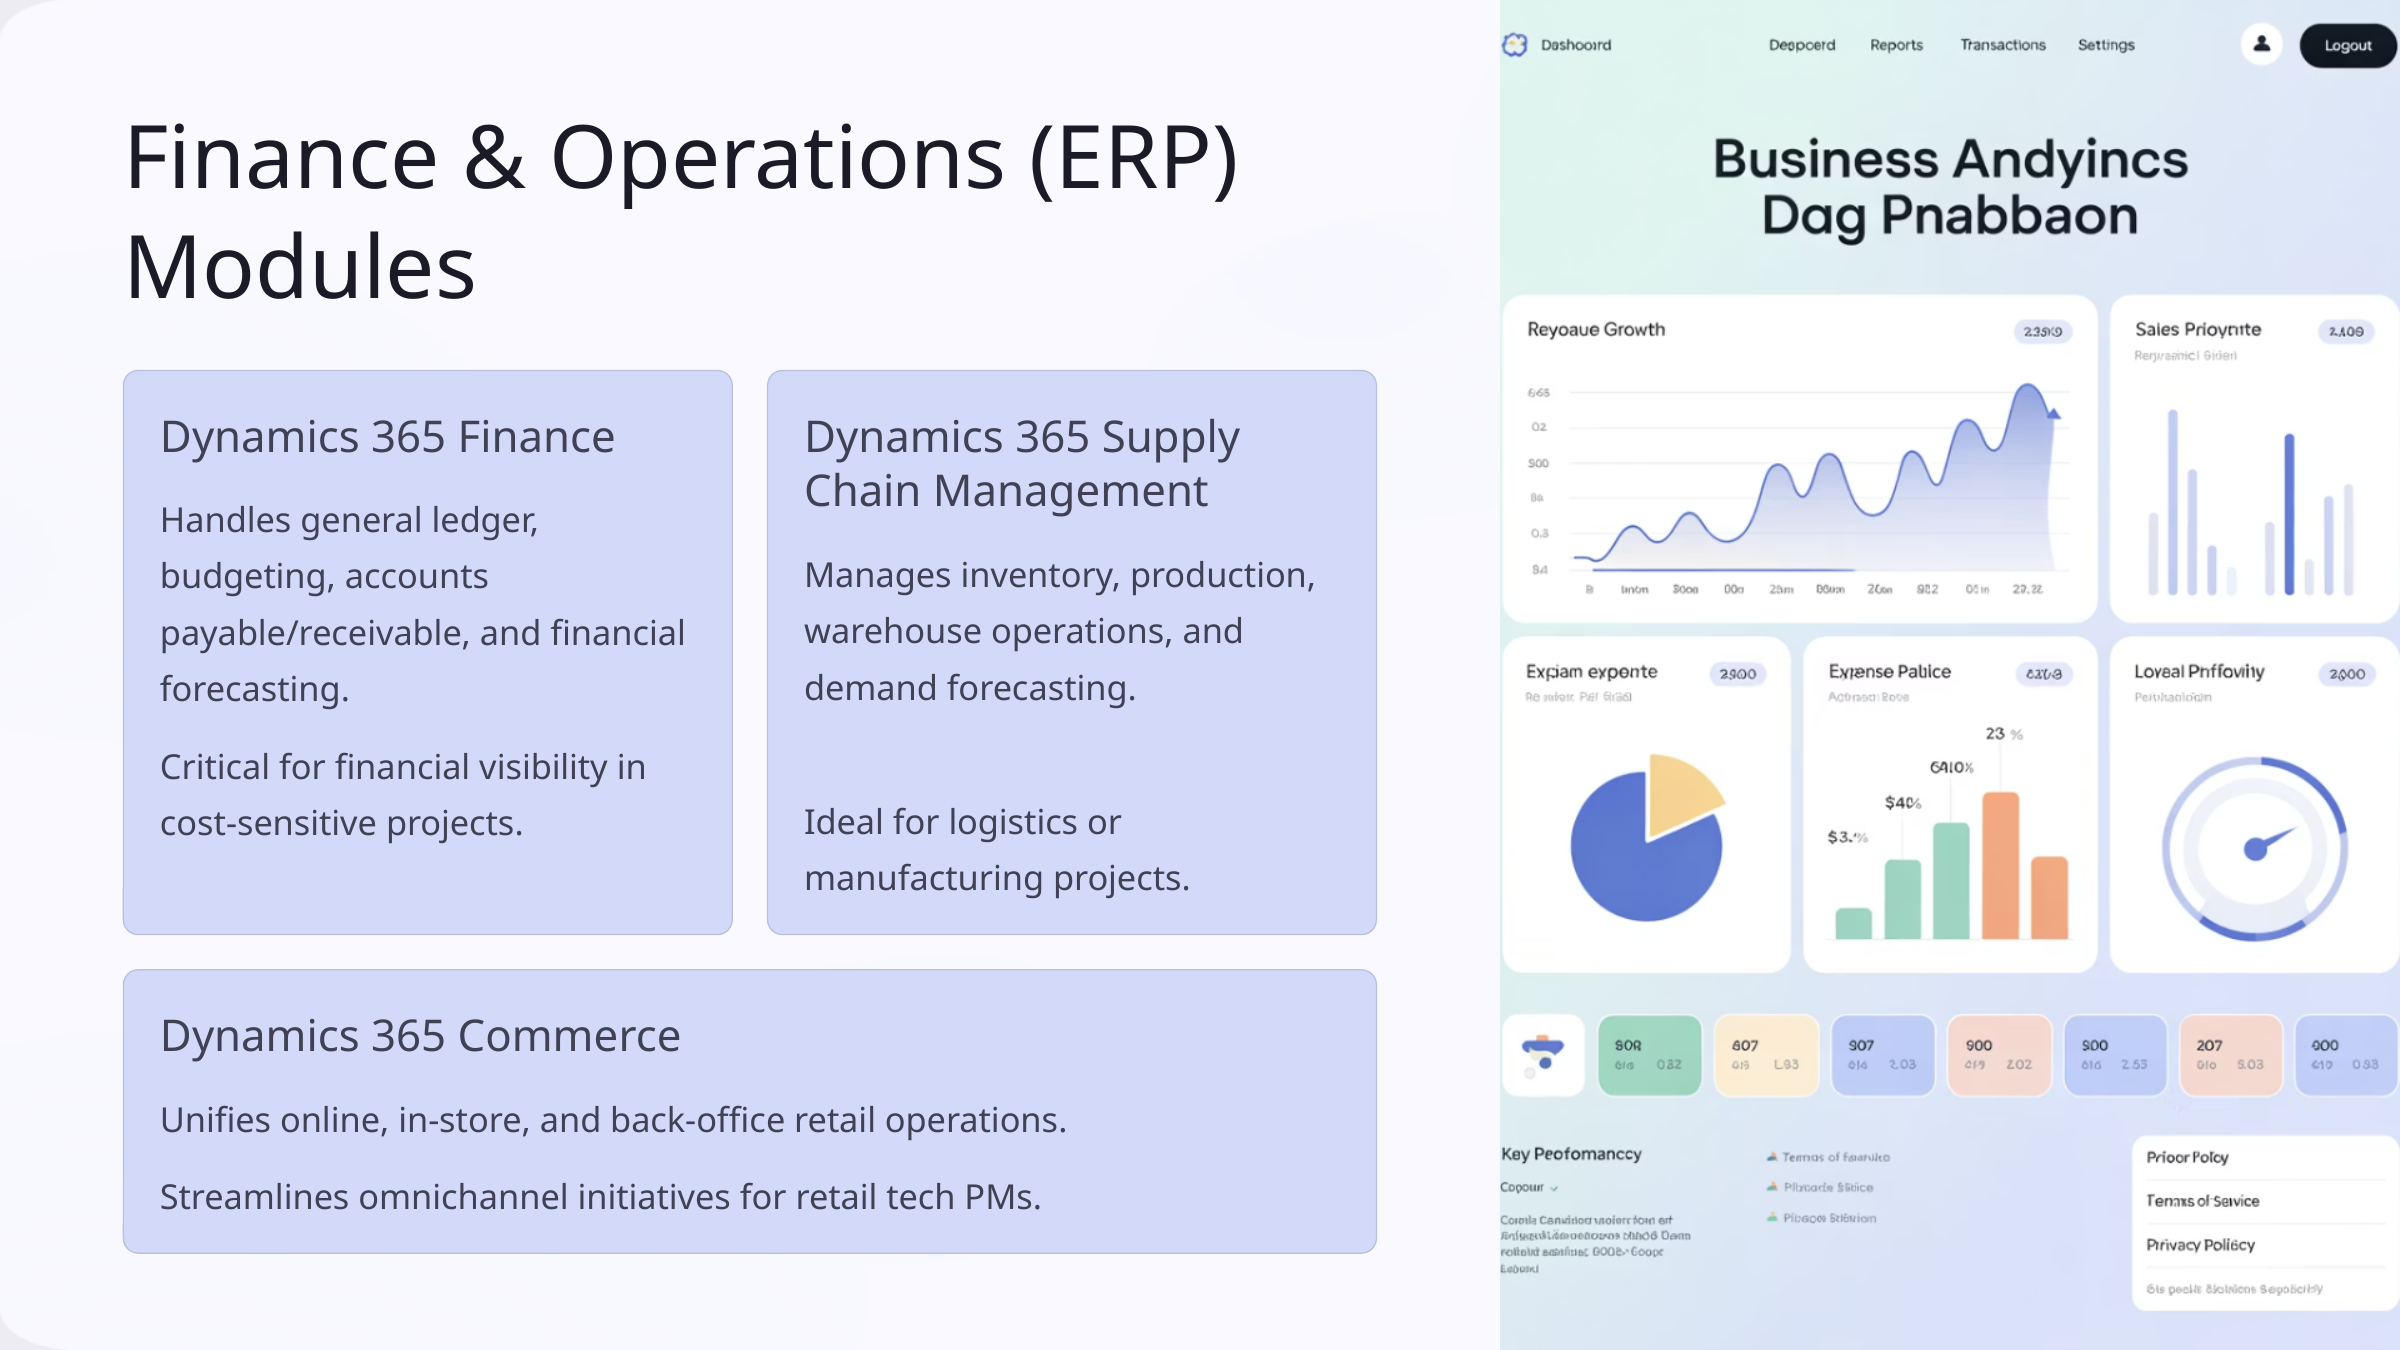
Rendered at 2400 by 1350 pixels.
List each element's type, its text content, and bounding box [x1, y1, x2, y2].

text_box Handles general ledger, budgeting, accounts payable/receivable, and financial forecasting. [159, 483, 696, 709]
text_box Streamlines omnichannel initiatives for retail tech PMs. [159, 1160, 1340, 1217]
text_box Dynamics 365 Commerce [159, 1006, 691, 1062]
text_box [123, 370, 733, 935]
text_box Ideal for logistics or manufacturing projects. [804, 785, 1340, 898]
text_box Unifies online, in-store, and back-office retail operations. [159, 1082, 1340, 1139]
text_box [767, 370, 1377, 935]
text_box Dynamics 365 Supply Chain Management [804, 406, 1340, 518]
text_box Dynamics 365 Finance [159, 406, 634, 462]
picture [1499, 0, 2400, 1350]
text_box [123, 969, 1377, 1254]
text_box Manages inventory, production, warehouse operations, and demand forecasting. [804, 538, 1340, 764]
text_box Finance & Operations (ERP) Modules [123, 96, 1377, 318]
text_box Critical for financial visibility in cost-sensitive projects. [159, 730, 696, 843]
